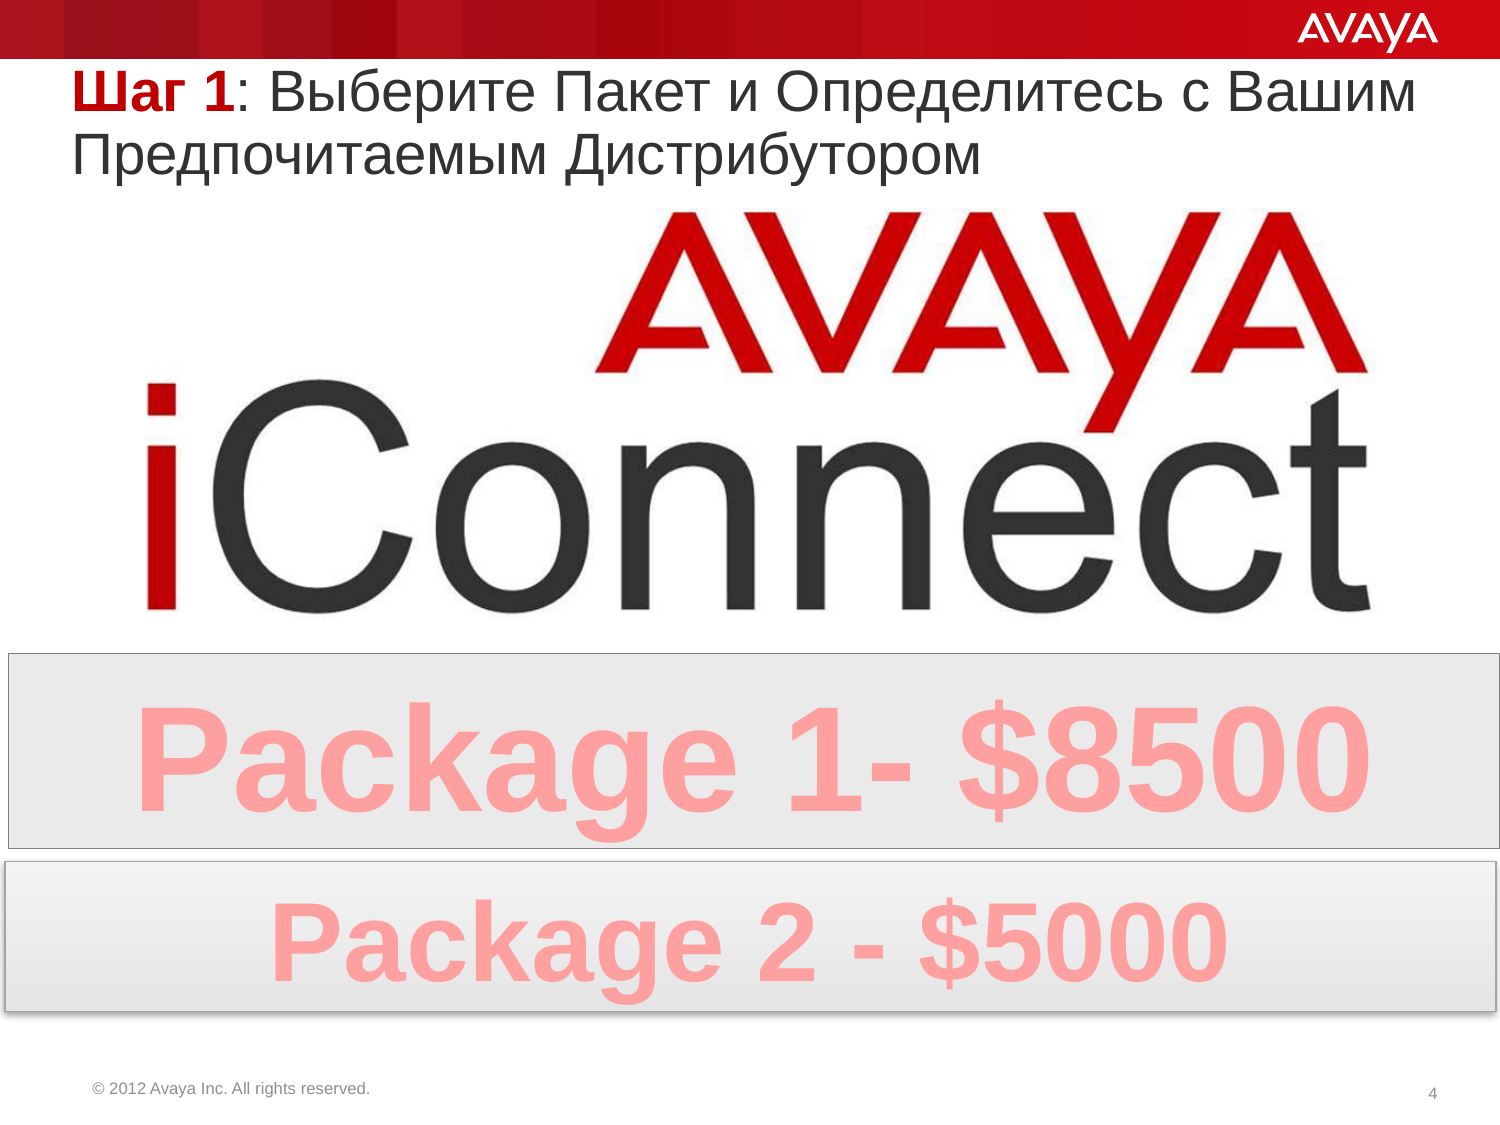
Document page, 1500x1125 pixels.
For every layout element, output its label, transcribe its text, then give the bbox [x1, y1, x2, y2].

picture [129, 208, 1409, 641]
text_box Package 2 - $5000 [4, 861, 1497, 1012]
title Шаг 1: Выберите Пакет и Определитесь с Вашим Предпочитаемым Дистрибутором [56, 57, 1475, 196]
text_box Package 1- $8500 [8, 653, 1500, 849]
